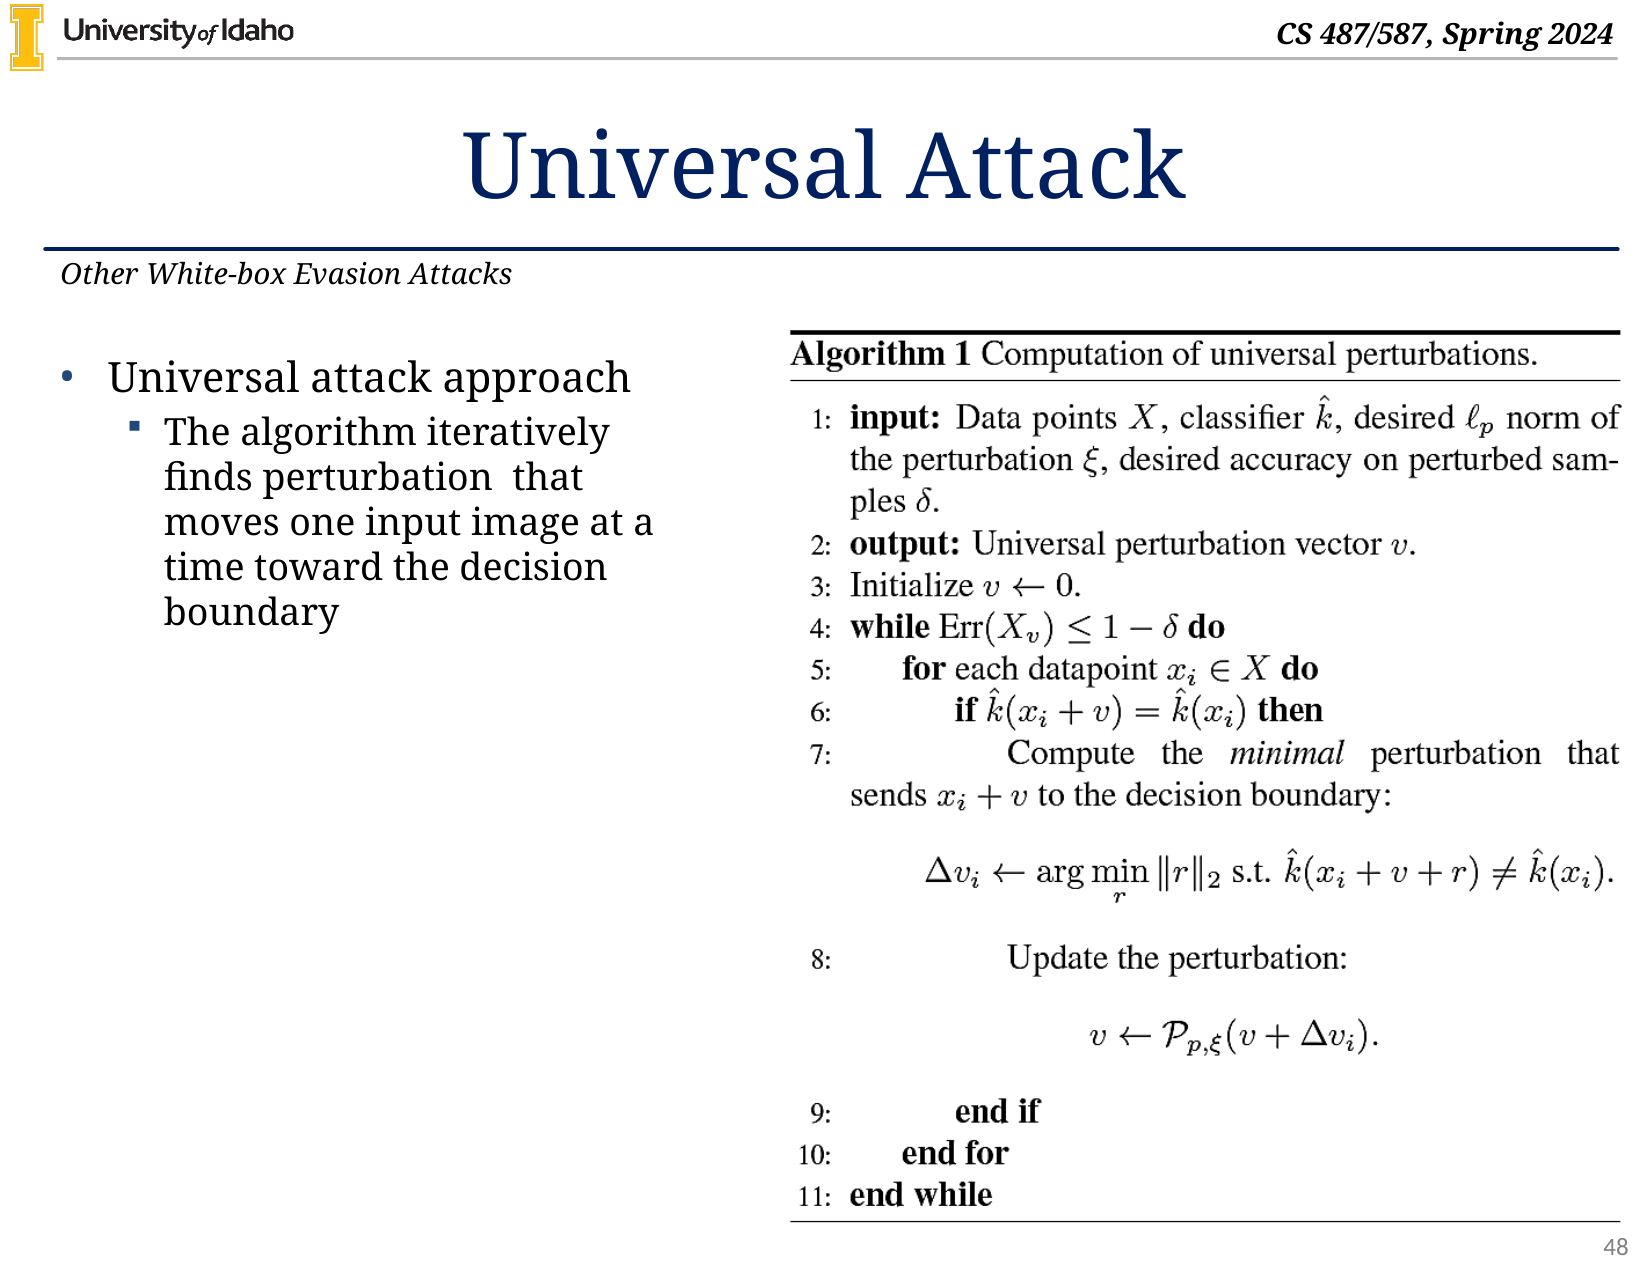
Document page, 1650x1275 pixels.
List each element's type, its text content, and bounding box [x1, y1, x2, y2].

list Other White-box Evasion Attacks [45, 247, 1062, 306]
title Universal Attack [0, 75, 1650, 248]
picture [57, 2, 294, 52]
picture [780, 320, 1639, 1229]
picture [9, 4, 48, 71]
